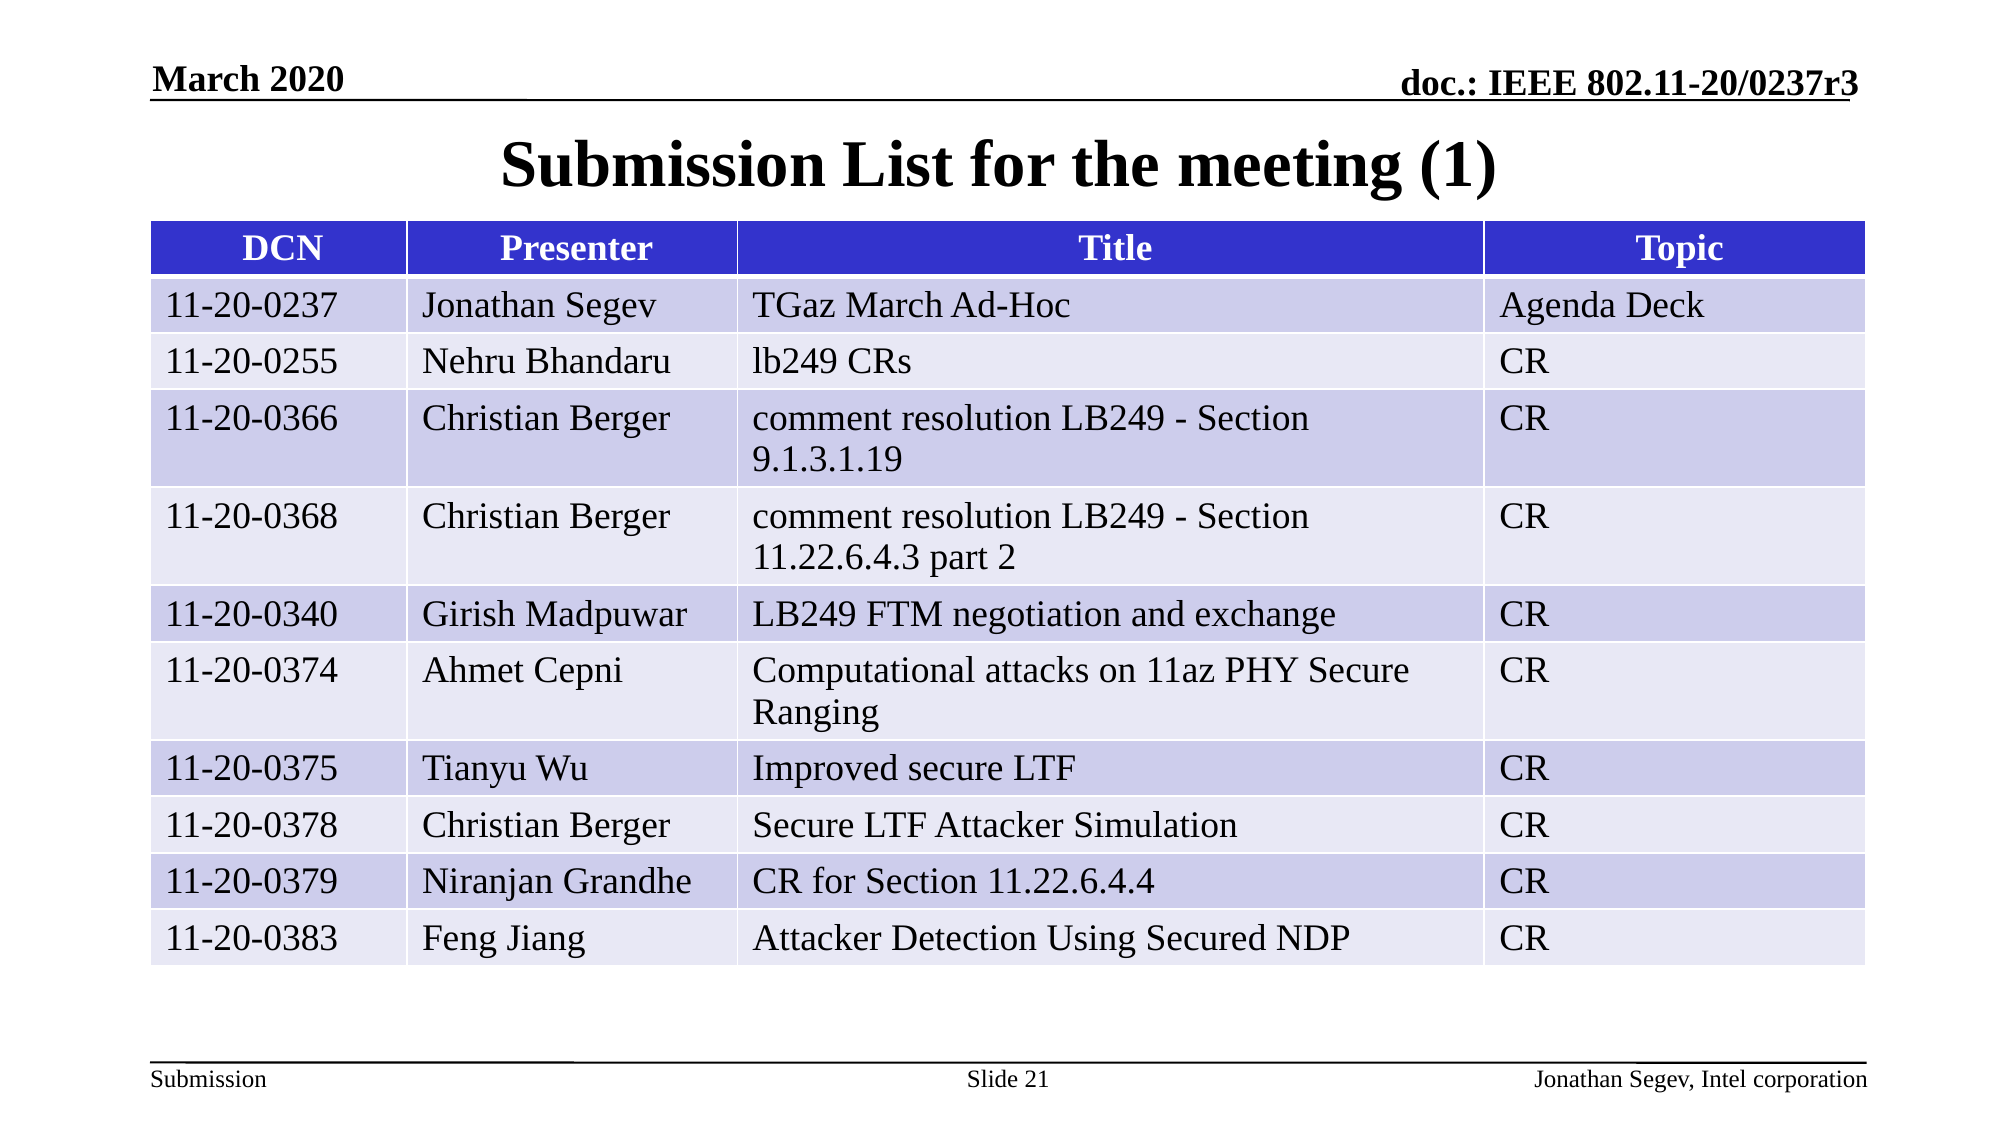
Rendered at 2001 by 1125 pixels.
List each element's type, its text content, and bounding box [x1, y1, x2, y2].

slide_number Slide 21 [950, 1061, 1067, 1123]
table_cell Computational attacks on 11az PHY Secure Ranging [738, 643, 1483, 739]
table_cell Secure LTF Attacker Simulation [738, 797, 1483, 852]
table_cell CR [1485, 643, 1865, 739]
table_cell comment resolution LB249 - Section 9.1.3.1.19 [738, 390, 1483, 486]
table_cell 11-20-0375 [151, 741, 406, 795]
table_header Title [738, 221, 1483, 274]
table_cell comment resolution LB249 - Section 11.22.6.4.3 part 2 [738, 488, 1483, 584]
title Submission List for the meeting (1) [149, 112, 1850, 209]
table_cell Girish Madpuwar [408, 586, 737, 641]
table_header Topic [1485, 221, 1865, 274]
table_cell CR [1485, 854, 1865, 908]
table_cell 11-20-0340 [151, 586, 406, 641]
table_cell TGaz March Ad-Hoc [738, 279, 1483, 332]
table_cell CR [1485, 910, 1865, 965]
table_cell CR [1485, 586, 1865, 641]
table_cell lb249 CRs [738, 334, 1483, 388]
table_cell Agenda Deck [1485, 279, 1865, 332]
table_cell CR [1485, 488, 1865, 584]
table_cell Ahmet Cepni [408, 643, 737, 739]
table_cell 11-20-0368 [151, 488, 406, 584]
table_cell Christian Berger [408, 797, 737, 852]
table_header DCN [151, 221, 406, 274]
table_cell LB249 FTM negotiation and exchange [738, 586, 1483, 641]
table_cell Christian Berger [408, 488, 737, 584]
table_cell Nehru Bhandaru [408, 334, 737, 388]
table_cell CR [1485, 390, 1865, 486]
table_header Presenter [408, 221, 737, 274]
table_cell Christian Berger [408, 390, 737, 486]
table_cell Attacker Detection Using Secured NDP [738, 910, 1483, 965]
table_cell Feng Jiang [408, 910, 737, 965]
table_cell 11-20-0379 [151, 854, 406, 908]
table_cell CR [1485, 334, 1865, 388]
table_cell 11-20-0383 [151, 910, 406, 965]
table_cell 11-20-0255 [151, 334, 406, 388]
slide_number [152, 54, 563, 100]
table_cell CR [1485, 741, 1865, 795]
table_cell 11-20-0366 [151, 390, 406, 486]
footer Jonathan Segev, Intel corporation [1171, 1061, 1869, 1093]
table_cell Jonathan Segev [408, 279, 737, 332]
table_cell Tianyu Wu [408, 741, 737, 795]
table_cell 11-20-0378 [151, 797, 406, 852]
table_cell Improved secure LTF [738, 741, 1483, 795]
table_cell 11-20-0374 [151, 643, 406, 739]
table_cell 11-20-0237 [151, 279, 406, 332]
table_cell CR [1485, 797, 1865, 852]
table_cell Niranjan Grandhe [408, 854, 737, 908]
table_cell CR for Section 11.22.6.4.4 [738, 854, 1483, 908]
